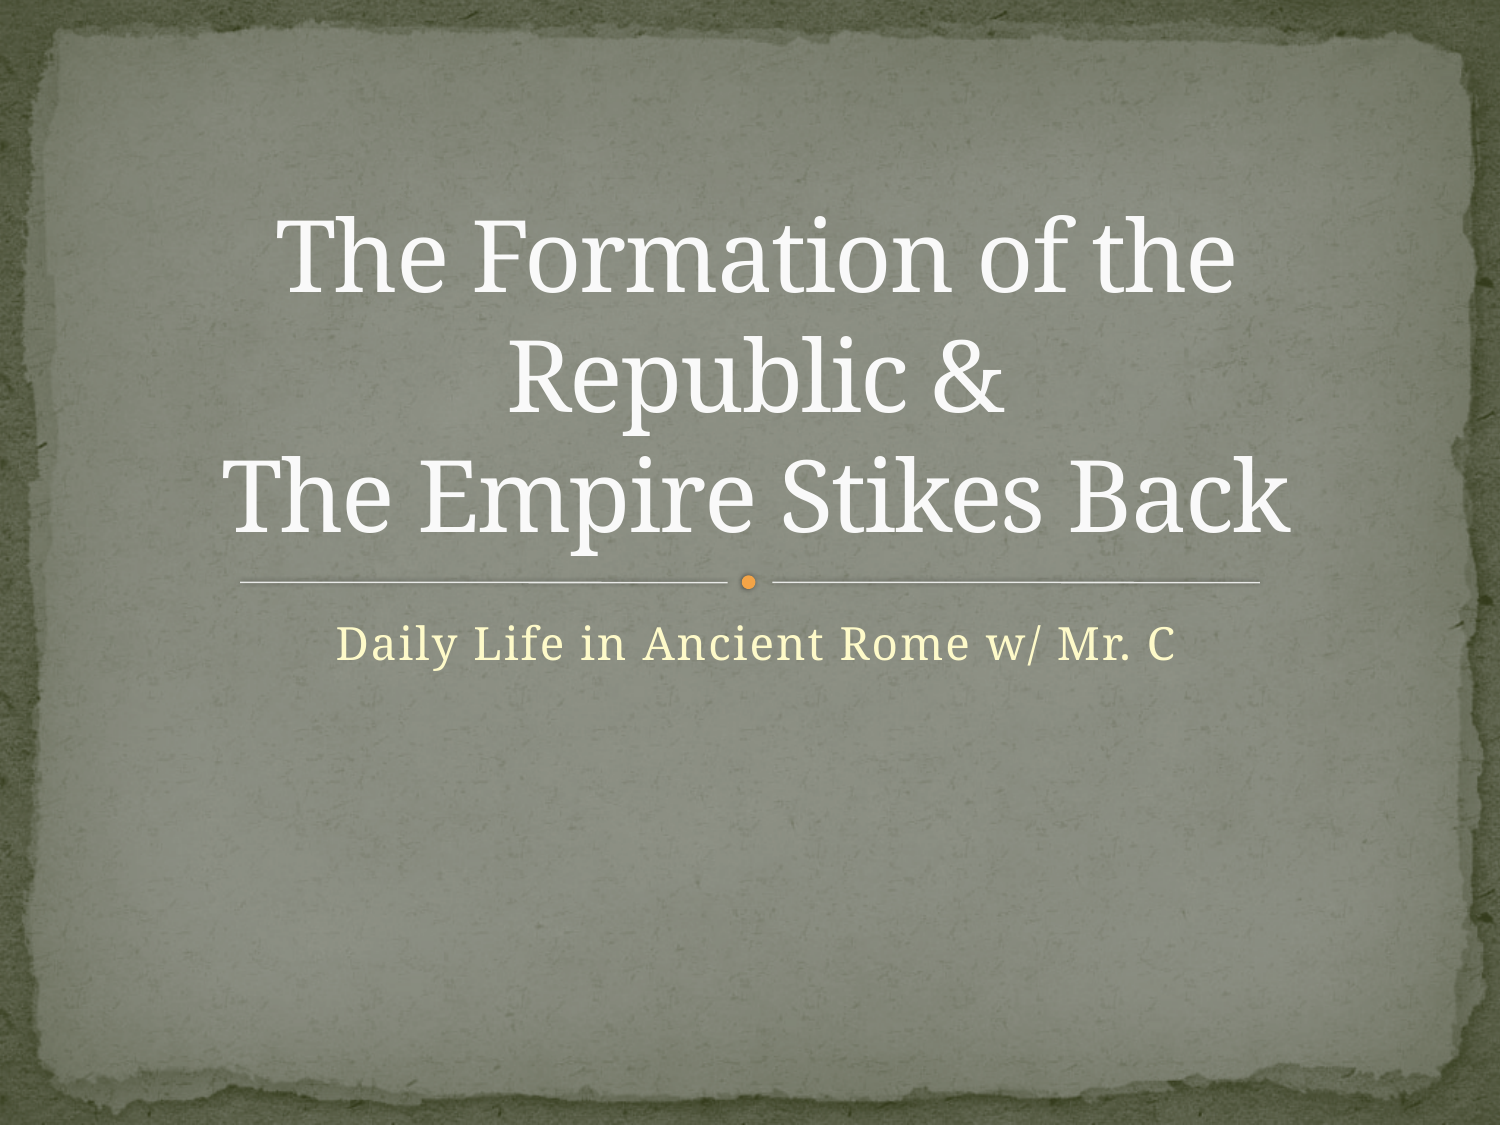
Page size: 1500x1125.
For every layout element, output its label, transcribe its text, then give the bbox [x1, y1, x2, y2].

subtitle Daily Life in Ancient Rome w/ Mr. C [75, 606, 1438, 795]
title The Formation of the Republic & The Empire Stikes Back [74, 235, 1438, 561]
